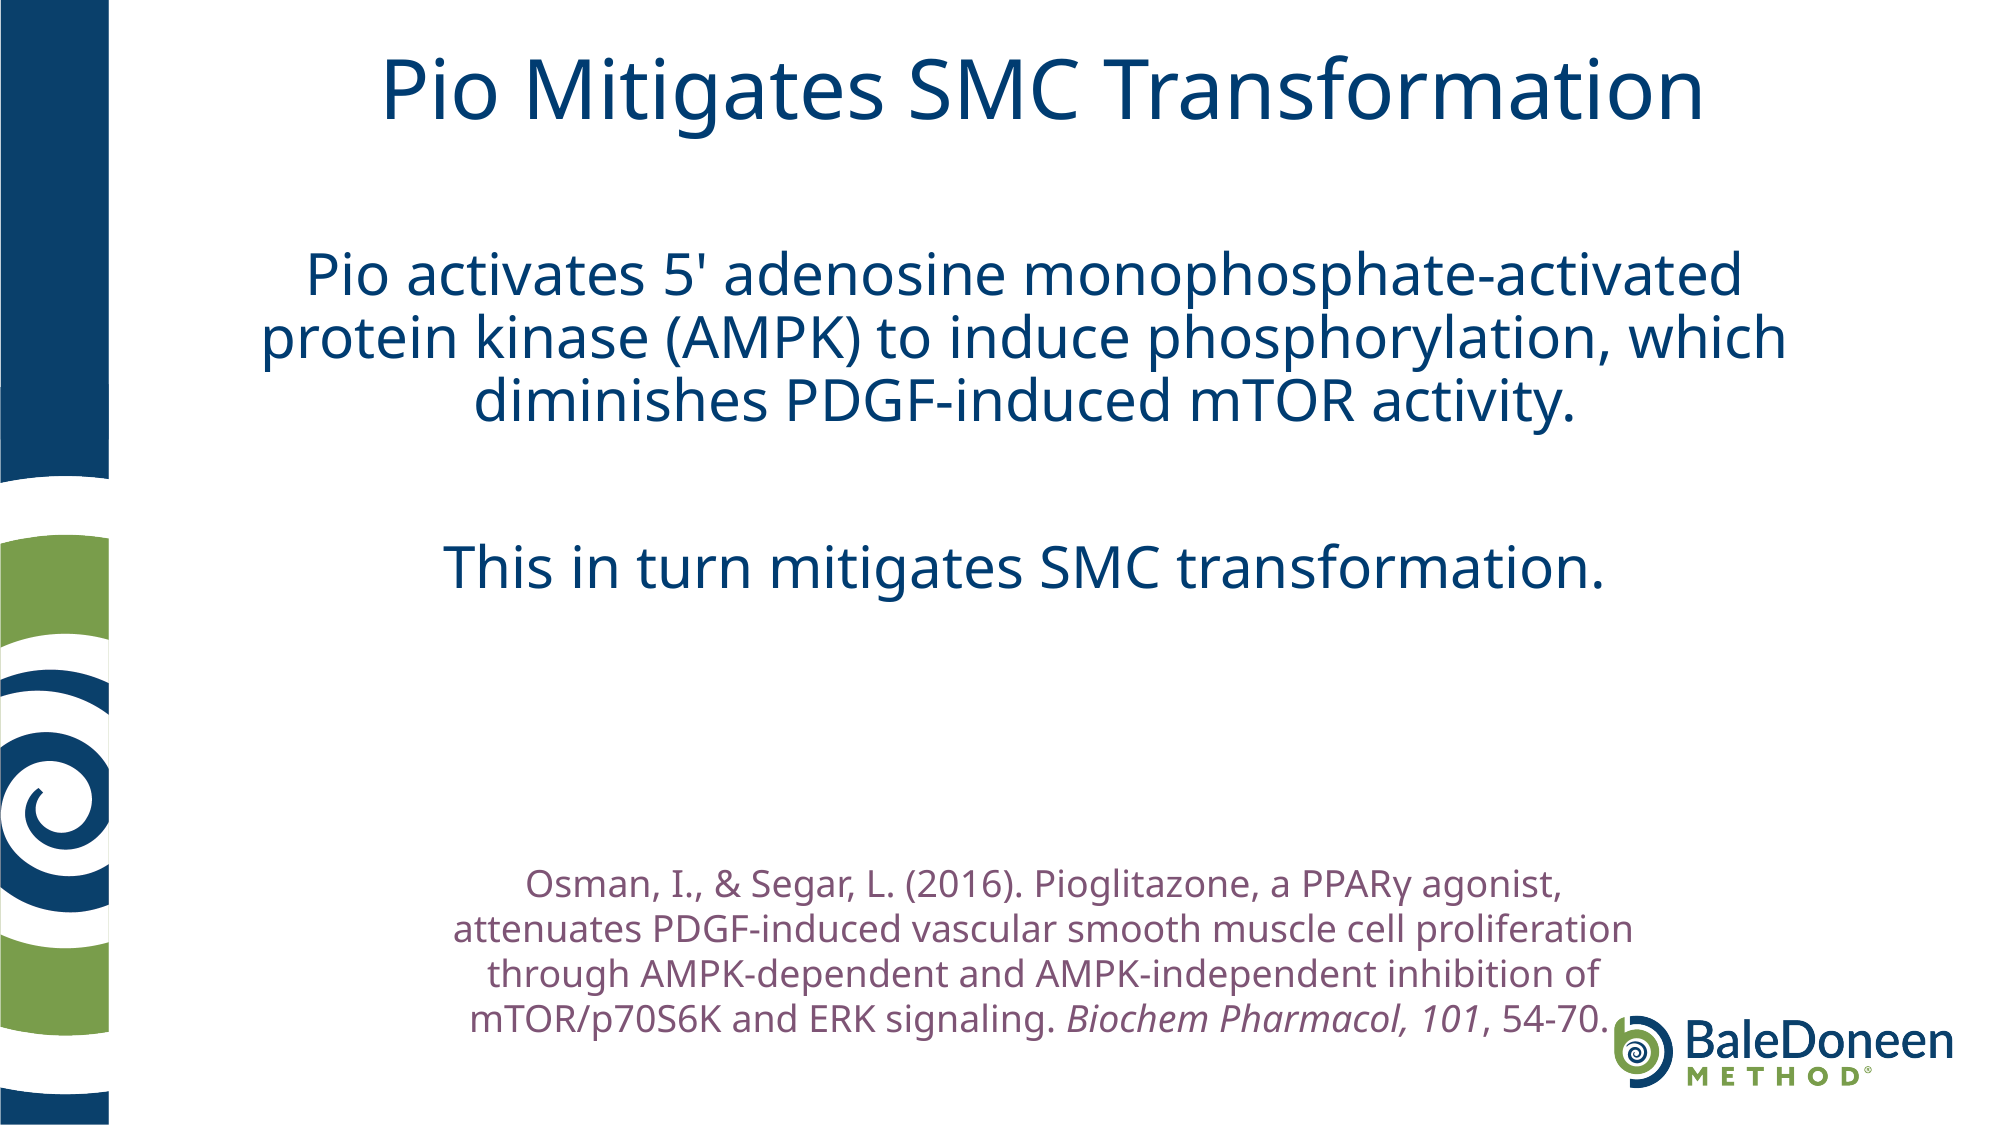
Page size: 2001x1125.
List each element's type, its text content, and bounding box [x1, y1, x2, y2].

picture [0, 0, 2001, 1125]
text_box Osman, I., & Segar, L. (2016). Pioglitazone, a PPARγ agonist, attenuates PDGF-induced vascular smooth muscle cell proliferation through AMPK-dependent and AMPK-independent inhibition of mTOR/p70S6K and ERK signaling. Biochem Pharmacol, 101, 54-70. [412, 853, 1676, 1048]
title Pio Mitigates SMC Transformation [174, 42, 1913, 143]
list Pio activates 5' adenosine monophosphate-activated protein kinase (AMPK) to induce phosphorylation, which diminishes PDGF-induced mTOR activity. This in turn mitigates SMC transformation. [237, 237, 1813, 800]
